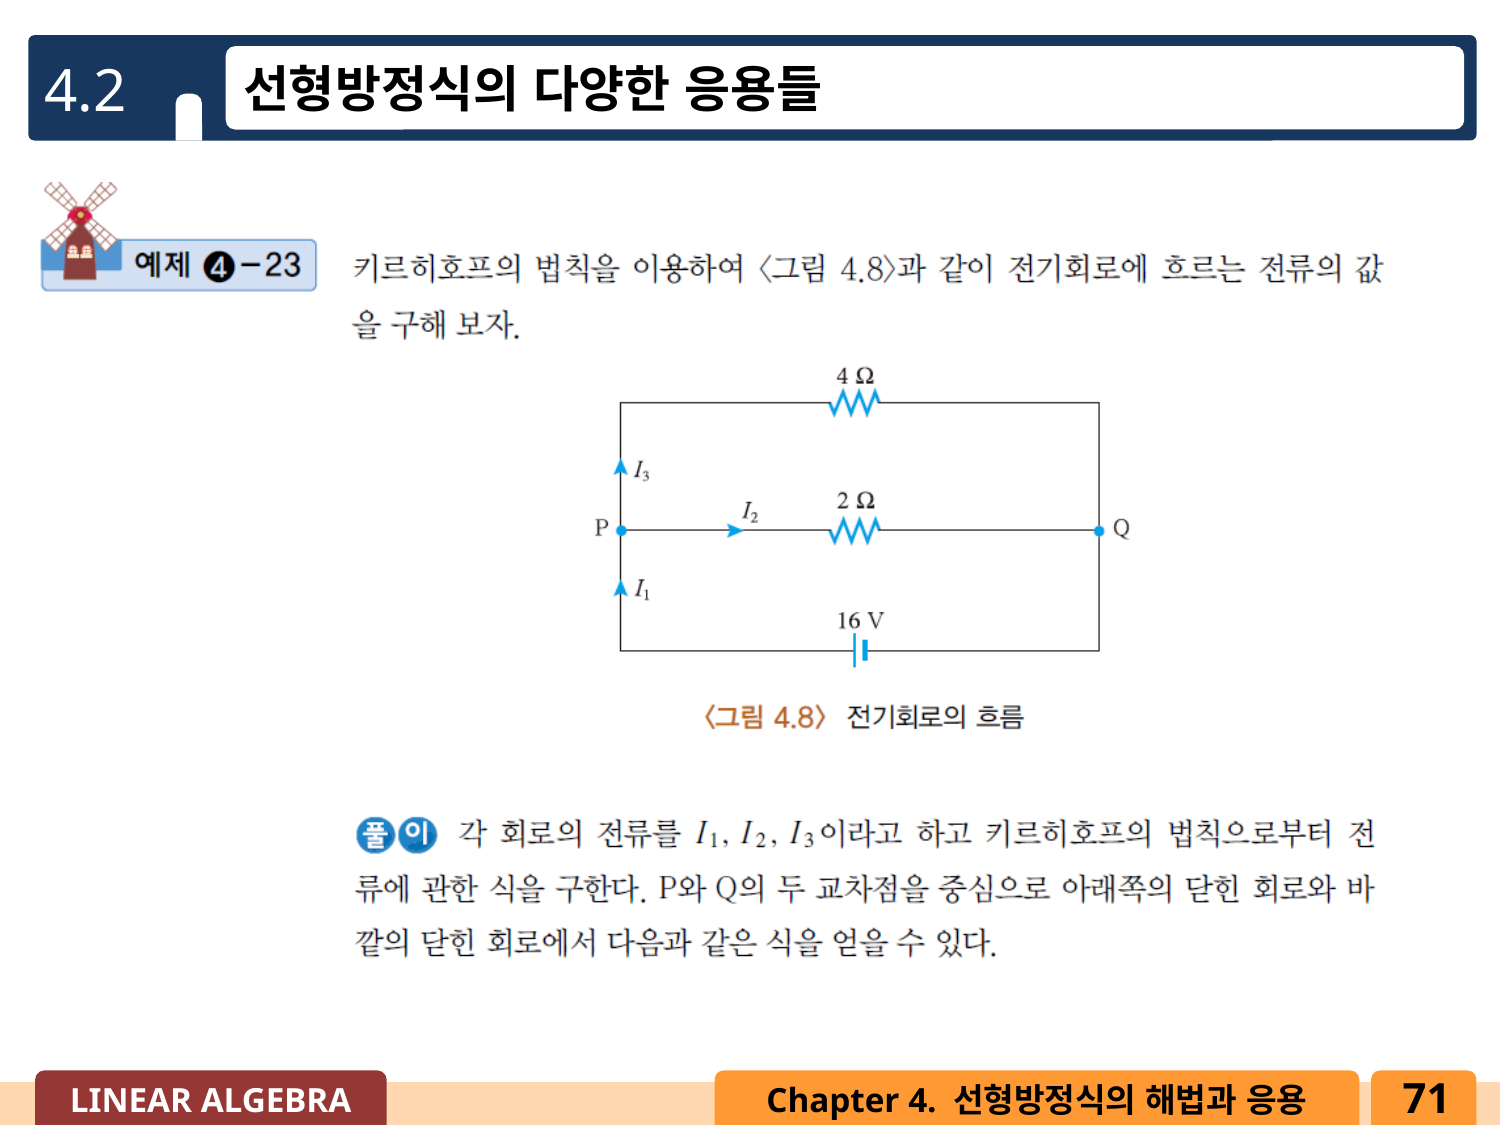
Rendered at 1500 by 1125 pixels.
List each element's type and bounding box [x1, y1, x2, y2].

text_box [13, 182, 1450, 977]
text_box [28, 34, 1477, 141]
text_box [0, 1070, 1500, 1125]
